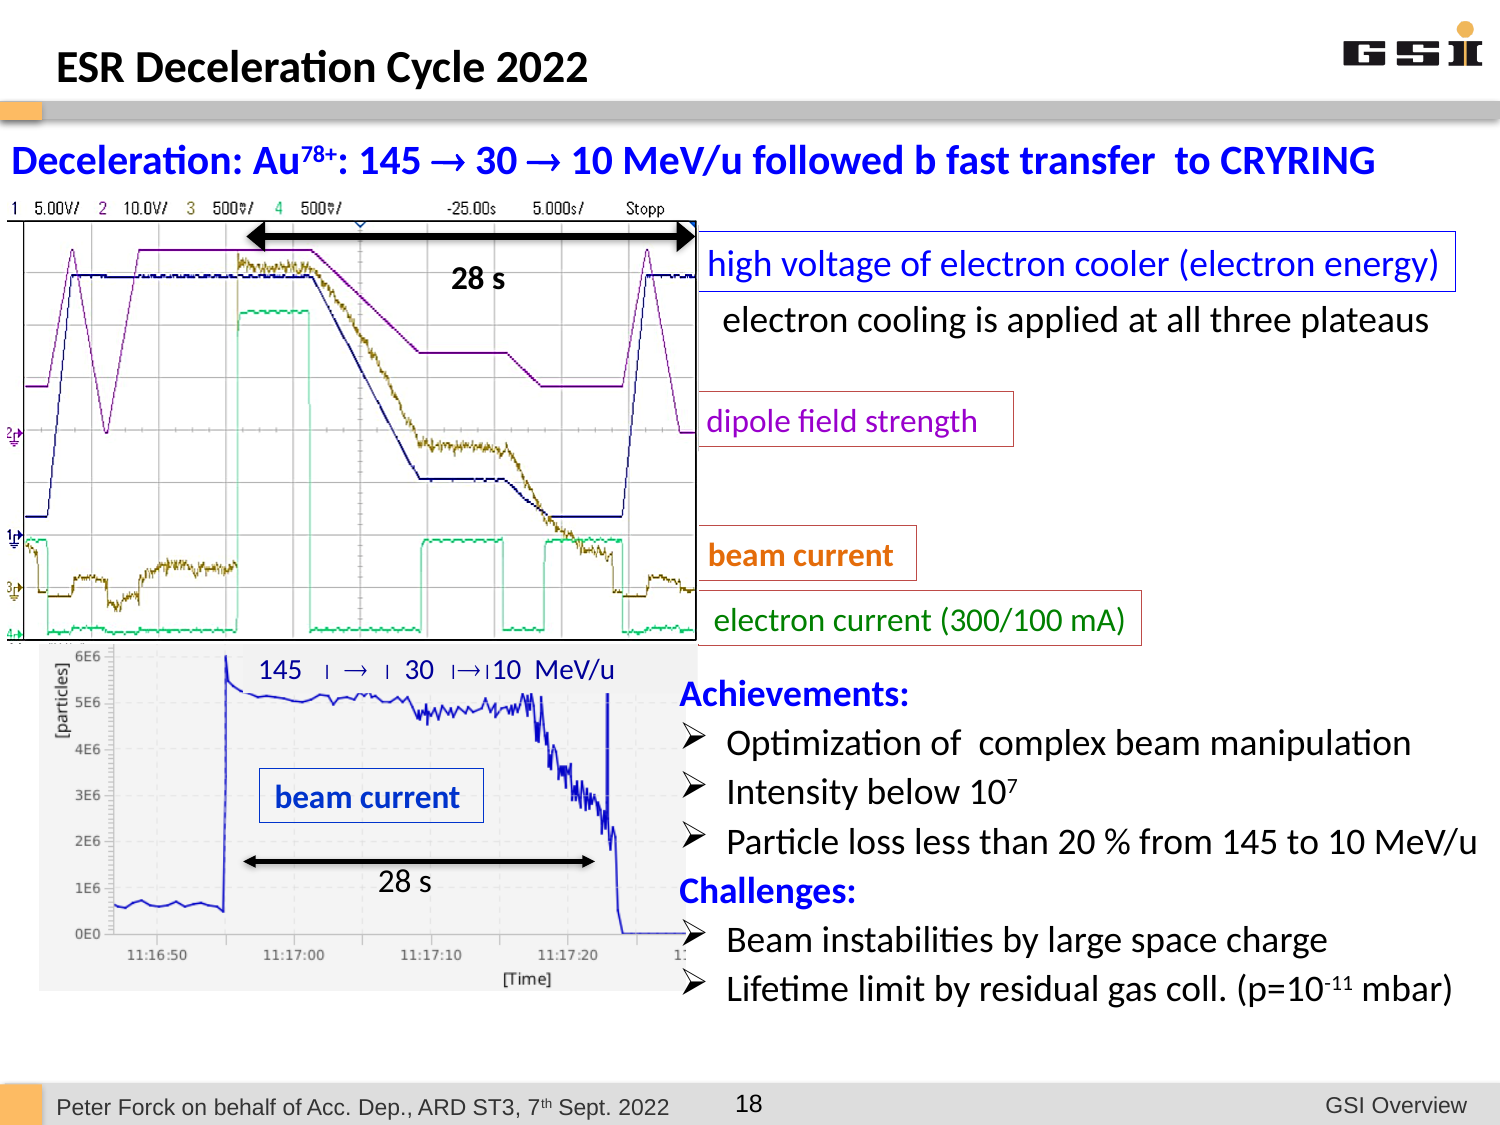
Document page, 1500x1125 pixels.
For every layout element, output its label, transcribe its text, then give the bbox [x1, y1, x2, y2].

text_box ESR Deceleration Cycle 2022 [41, 29, 1342, 100]
text_box electron current (300/100 mA) [702, 590, 1142, 646]
text_box electron cooling is applied at all three plateaus [707, 287, 1446, 348]
picture [7, 200, 699, 992]
picture [1342, 19, 1483, 67]
text_box dipole field strength [703, 391, 1014, 447]
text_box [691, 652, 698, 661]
text_box beam current [703, 525, 917, 581]
text_box Achievements: Optimization of complex beam manipulation Intensity below 107 Particle loss less than 20 % from 145 to 10 MeV/u Challenges: Beam instabilities by large space charge Lifetime limit by residual gas coll. (p=10-11 mbar) [664, 661, 1495, 1017]
text_box high voltage of electron cooler (electron energy) [703, 231, 1456, 292]
text_box Deceleration: Au78+: 145  30  10 MeV/u followed b fast transfer to CRYRING [0, 125, 1483, 249]
